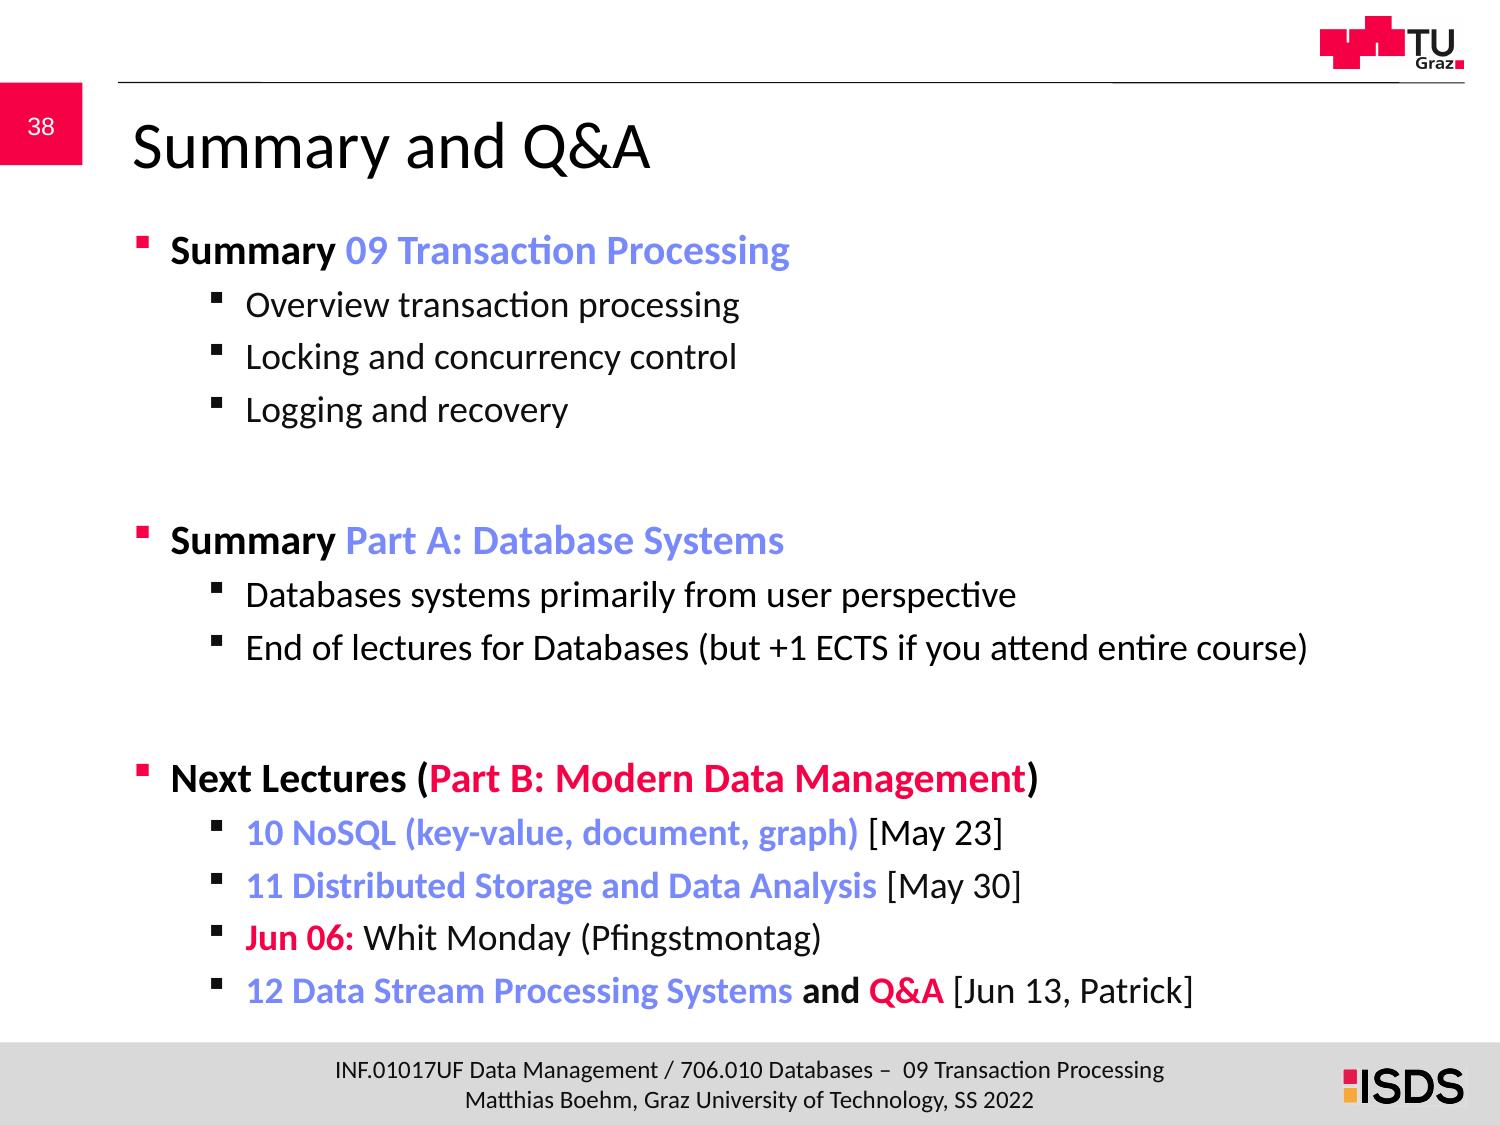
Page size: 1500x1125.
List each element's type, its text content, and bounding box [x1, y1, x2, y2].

picture [1320, 16, 1464, 69]
list Summary 09 Transaction Processing Overview transaction processing Locking and concurrency control Logging and recovery Summary Part A: Database Systems Databases systems primarily from user perspective End of lectures for Databases (but +1 ECTS if you attend entire course) Next Lectures (Part B: Modern Data Management) 10 NoSQL (key-value, document, graph) [May 23] 11 Distributed Storage and Data Analysis [May 30] Jun 06: Whit Monday (Pfingstmontag) 12 Data Stream Processing Systems and Q&A [Jun 13, Patrick] [118, 215, 1463, 1026]
picture [1339, 1065, 1468, 1107]
title Summary and Q&A [118, 94, 1463, 215]
